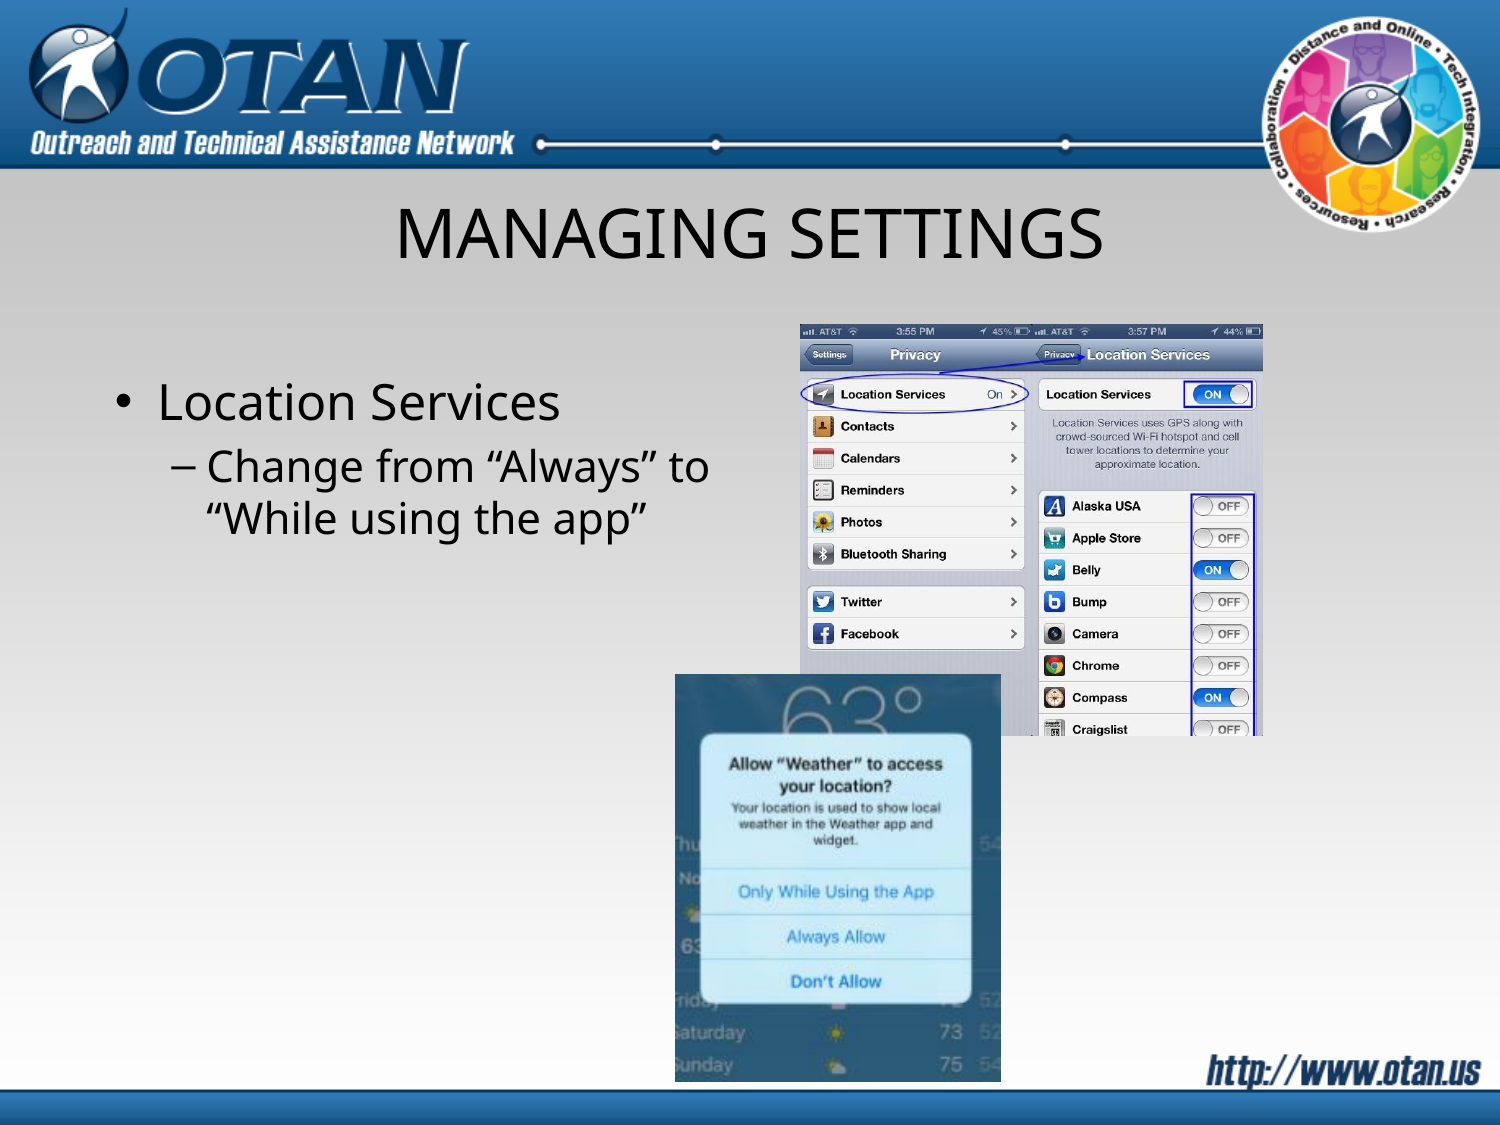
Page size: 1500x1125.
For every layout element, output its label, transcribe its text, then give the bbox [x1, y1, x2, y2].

title MANAGING SETTINGS [75, 137, 1425, 325]
picture [0, 0, 1500, 1125]
list Location Services Change from “Always” to “While using the app” [99, 362, 750, 575]
